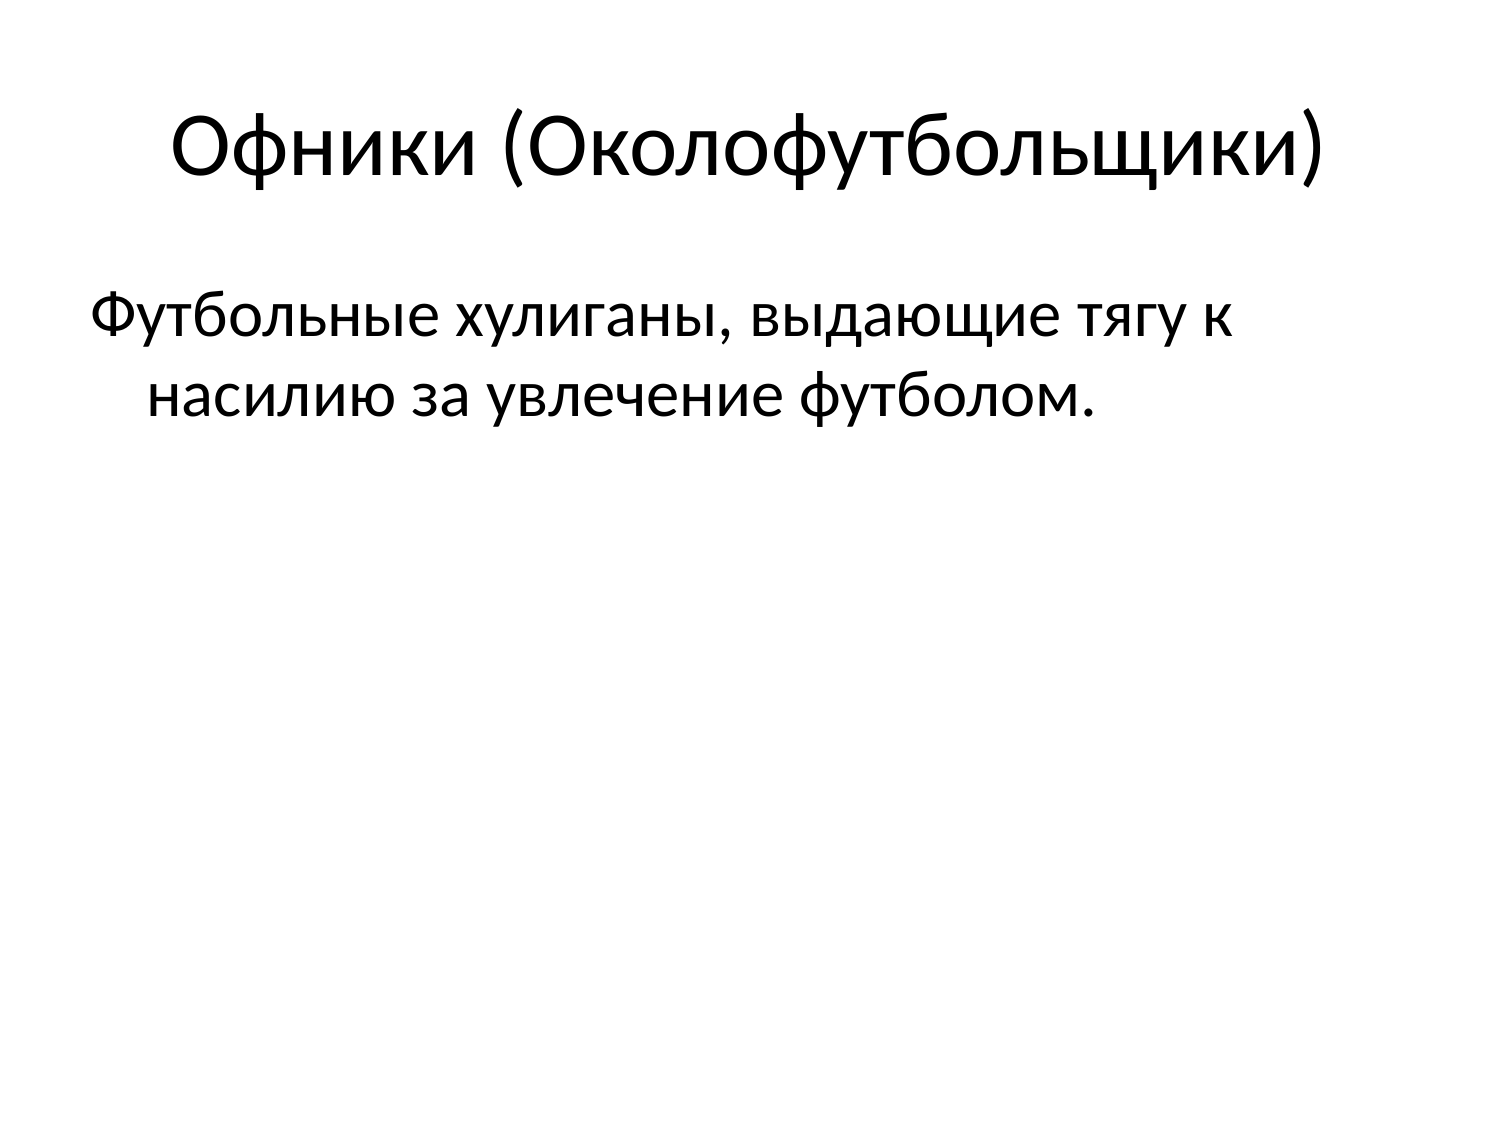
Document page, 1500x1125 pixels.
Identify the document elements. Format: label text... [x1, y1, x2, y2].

list Футбольные хулиганы, выдающие тягу к насилию за увлечение футболом. [75, 262, 1425, 1005]
title Офники (Околофутбольщики) [75, 45, 1425, 233]
